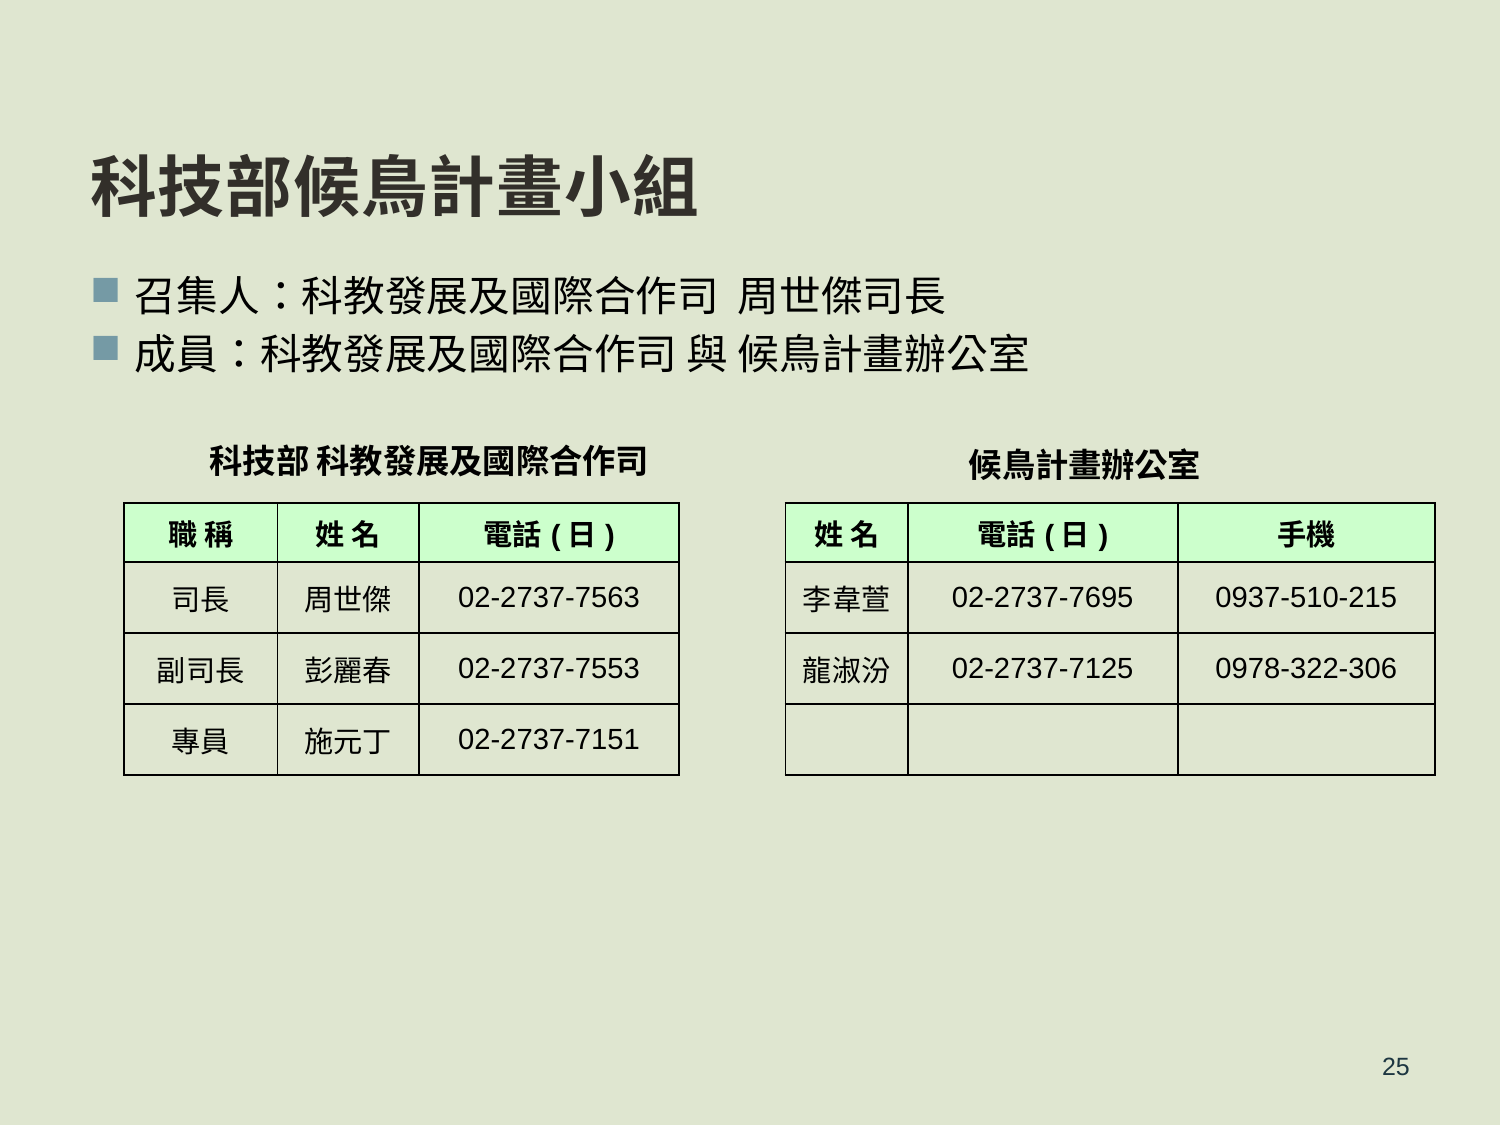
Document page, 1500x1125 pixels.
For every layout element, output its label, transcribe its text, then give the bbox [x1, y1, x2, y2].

table_cell 0937-510-215 [1179, 563, 1434, 632]
table_cell 周世傑 [278, 563, 418, 632]
table_cell [909, 705, 1177, 774]
slide_number 25 [1074, 1035, 1425, 1096]
table_header 電話(日) [420, 504, 678, 561]
table_cell 司長 [125, 563, 277, 632]
table_header 職 稱 [125, 504, 277, 561]
table_cell [1179, 705, 1434, 774]
table_cell 02-2737-7695 [909, 563, 1177, 632]
table_cell 龍淑汾 [786, 634, 907, 703]
table_cell 彭麗春 [278, 634, 418, 703]
table_header 姓 名 [786, 504, 907, 561]
text_box 科技部 科教發展及國際合作司 [194, 433, 691, 488]
table_cell 02-2737-7563 [420, 563, 678, 632]
table_cell 02-2737-7553 [420, 634, 678, 703]
text_box 候鳥計畫辦公室 [953, 436, 1235, 492]
table_cell 副司長 [125, 634, 277, 703]
table_cell 專員 [125, 705, 277, 774]
list 召集人：科教發展及國際合作司 周世傑司長 成員：科教發展及國際合作司 與 候鳥計畫辦公室 [75, 262, 1425, 1005]
table_cell 02-2737-7151 [420, 705, 678, 774]
table_cell [786, 705, 907, 774]
table_cell 李韋萱 [786, 563, 907, 632]
table_cell 施元丁 [278, 705, 418, 774]
table_header 電話(日) [909, 504, 1177, 561]
table_cell 02-2737-7125 [909, 634, 1177, 703]
table_header 姓 名 [278, 504, 418, 561]
table_cell 0978-322-306 [1179, 634, 1434, 703]
title 科技部候鳥計畫小組 [75, 45, 1425, 233]
table_header 手機 [1179, 504, 1434, 561]
